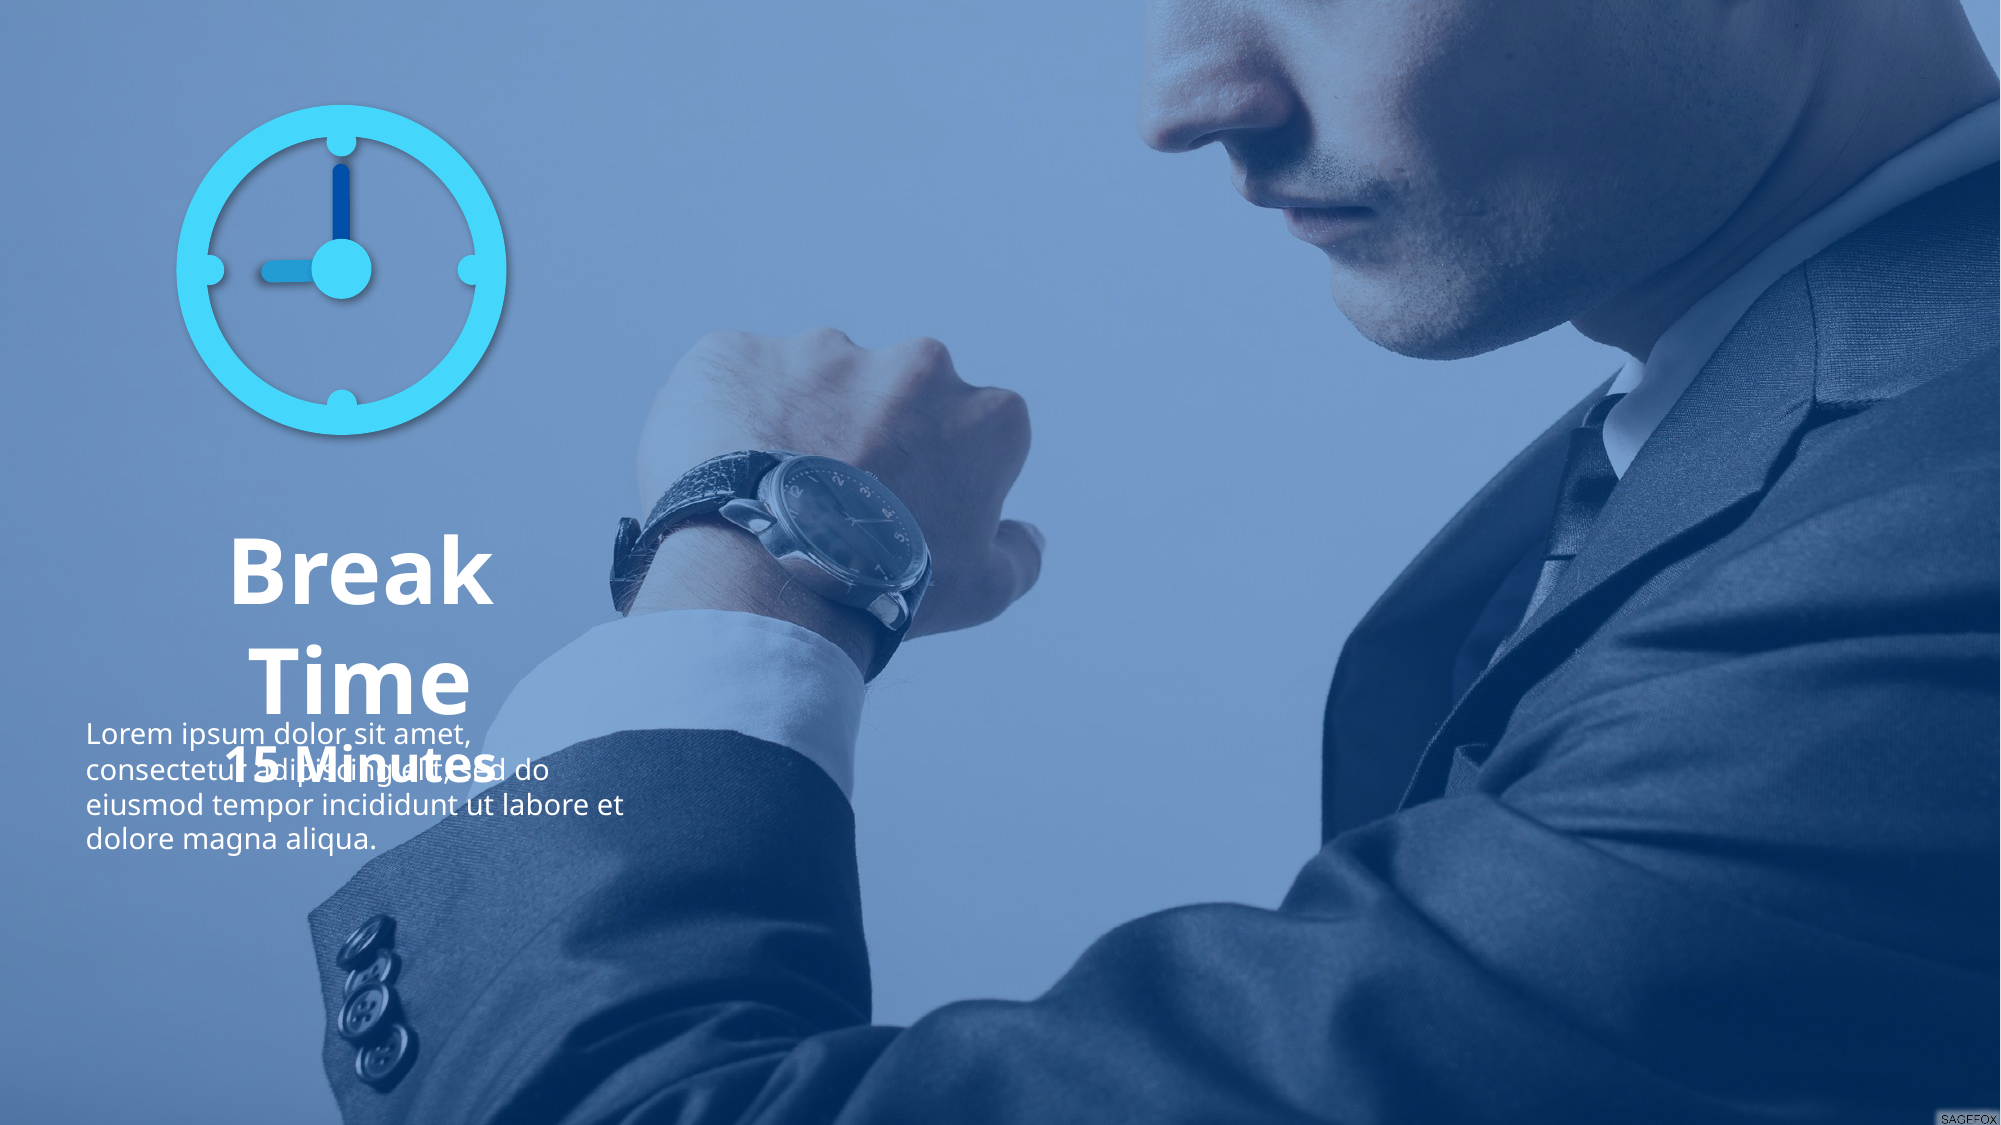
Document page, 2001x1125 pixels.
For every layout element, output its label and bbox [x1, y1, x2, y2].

text_box [0, 0, 2000, 1125]
text_box [70, 505, 641, 830]
picture [1938, 1114, 1999, 1125]
text_box [262, 237, 431, 291]
text_box [175, 103, 508, 436]
text_box [291, 176, 379, 237]
text_box [291, 291, 379, 373]
